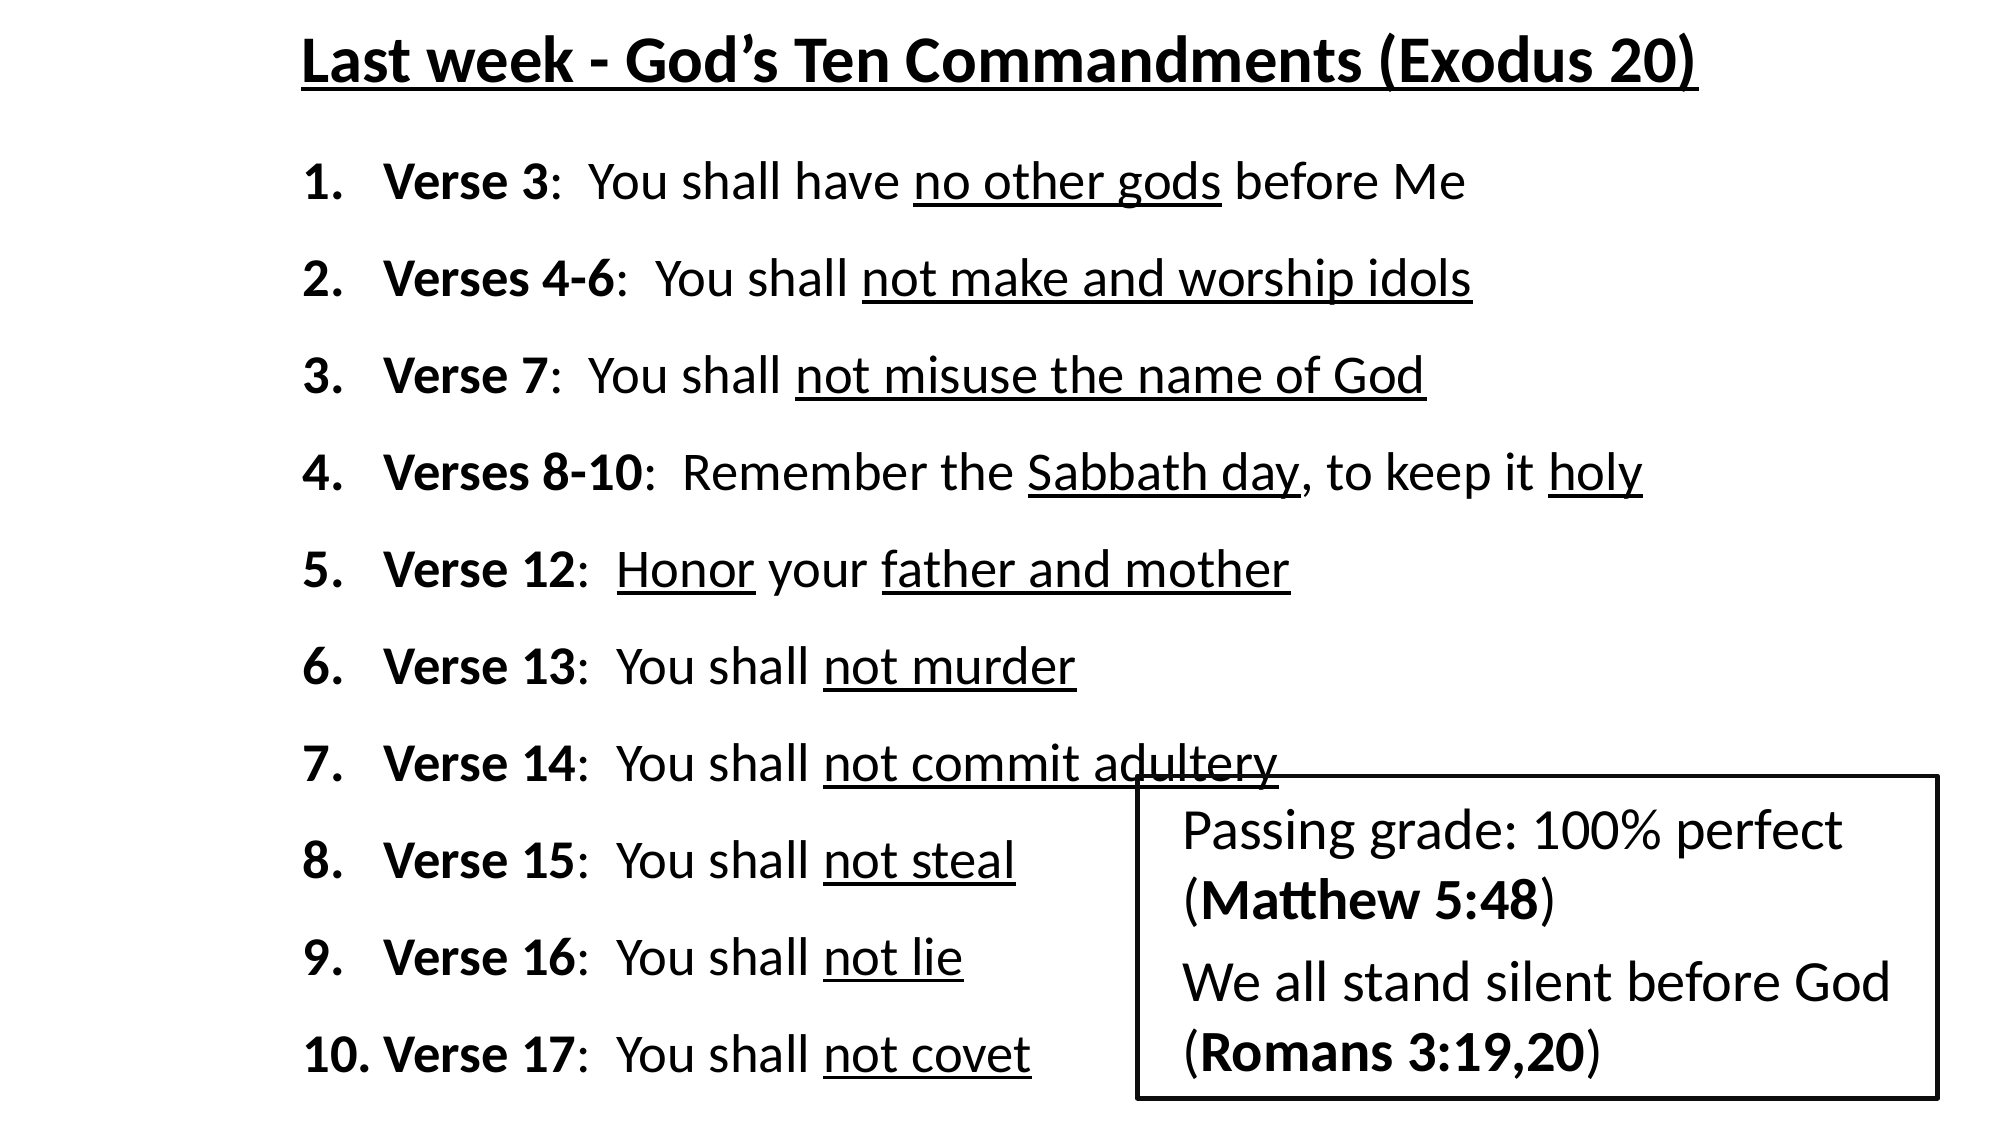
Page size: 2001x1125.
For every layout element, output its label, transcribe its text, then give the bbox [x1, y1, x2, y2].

list Verse 3: You shall have no other gods before Me Verses 4-6: You shall not make and worship idols Verse 7: You shall not misuse the name of God Verses 8-10: Remember the Sabbath day, to keep it holy Verse 12: Honor your father and mother Verse 13: You shall not murder Verse 14: You shall not commit adultery Verse 15: You shall not steal Verse 16: You shall not lie Verse 17: You shall not covet [287, 137, 1700, 1100]
title Last week - God’s Ten Commandments (Exodus 20) [249, 0, 1750, 113]
text_box Passing grade: 100% perfect (Matthew 5:48) We all stand silent before God (Romans 3:19,20) [1137, 775, 1938, 1099]
